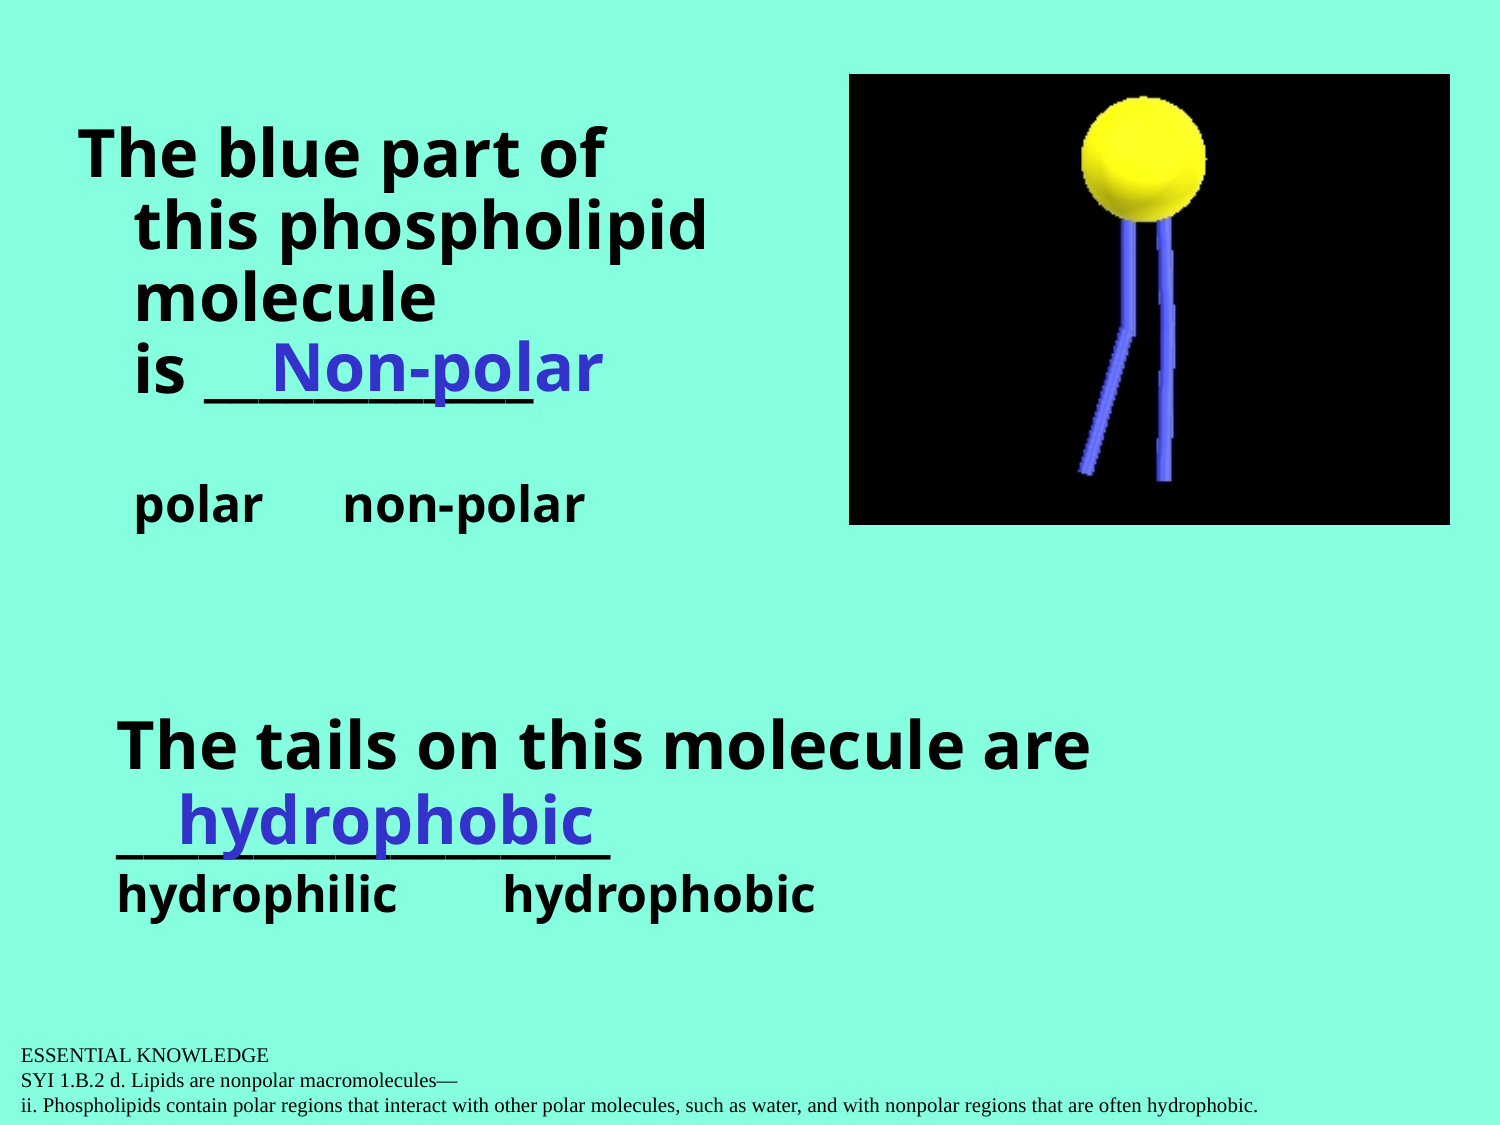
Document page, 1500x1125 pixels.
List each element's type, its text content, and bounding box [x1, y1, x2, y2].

text_box ATP [489, 495, 514, 522]
text_box ATP [567, 495, 584, 521]
text_box ATP [346, 495, 371, 521]
text_box ATP [214, 495, 237, 522]
text_box ESSENTIAL KNOWLEDGE SYI 1.B.2 d. Lipids are nonpolar macromolecules— ii. Phospholipids contain polar regions that interact with other polar molecules, such as water, and with nonpolar regions that are often hydrophobic. [6, 1034, 1274, 1124]
text_box The tails on this molecule are __________________ hydrophilic hydrophobic [101, 695, 1107, 1010]
text_box ATP [410, 495, 435, 521]
text_box ATP [535, 495, 558, 522]
text_box ATP [245, 495, 262, 521]
text_box Non-polar [255, 317, 620, 413]
text_box ATP [200, 485, 207, 521]
text_box ATP [157, 375, 183, 393]
text_box ATP [378, 495, 403, 522]
picture [849, 74, 1451, 526]
text_box hydrophobic [162, 770, 1338, 866]
text_box ATP [440, 506, 452, 511]
text_box ATP [521, 485, 528, 521]
text_box ATP [137, 495, 162, 533]
text_box ATP [459, 495, 484, 533]
list The blue part of this phospholipid molecule is ____________ polar non-polar [62, 112, 813, 375]
text_box ATP [168, 495, 193, 522]
text_box ATP [139, 375, 148, 392]
